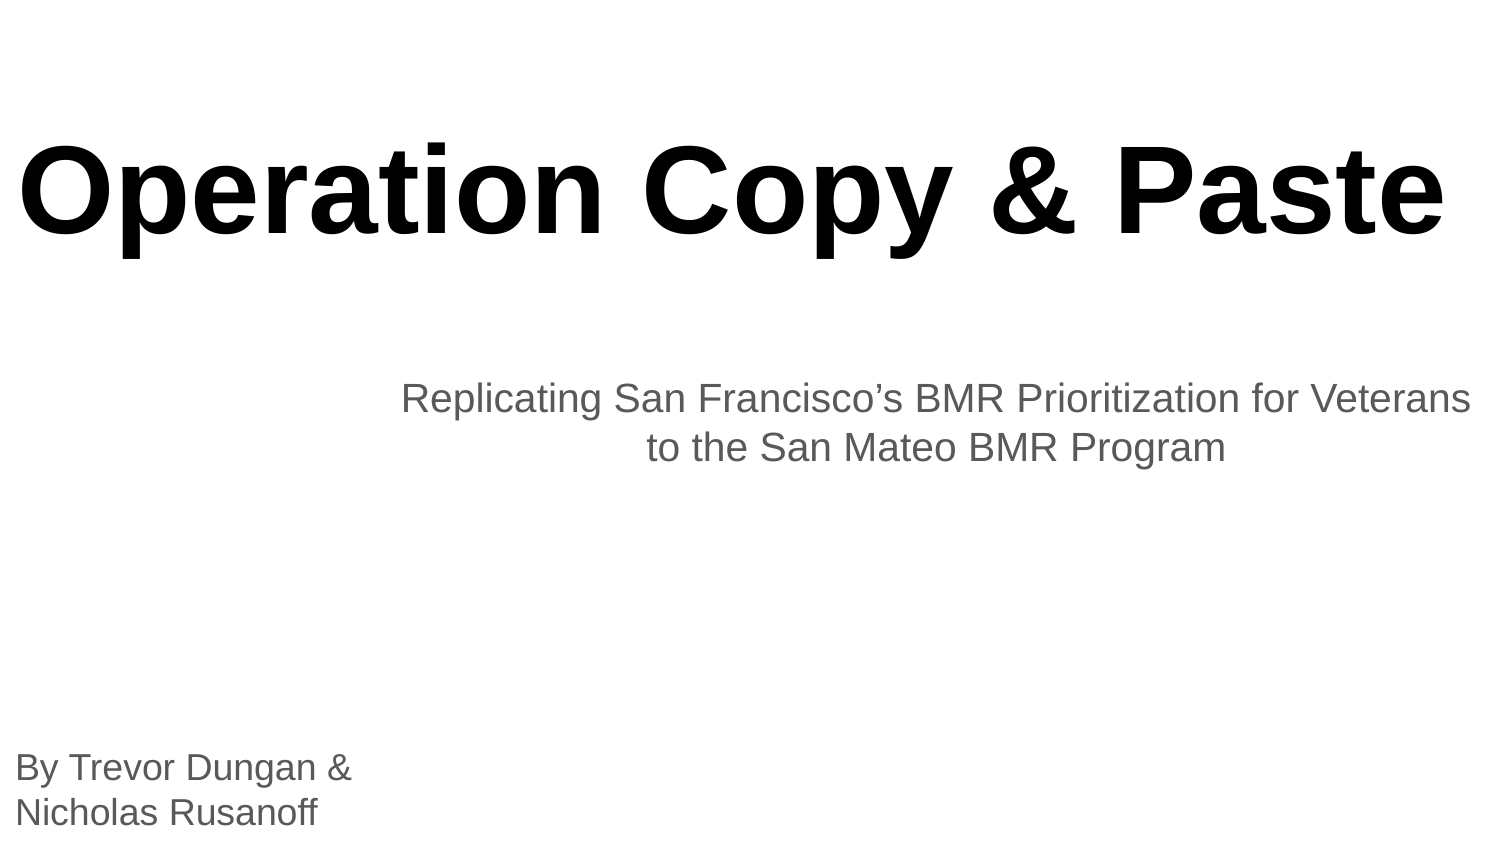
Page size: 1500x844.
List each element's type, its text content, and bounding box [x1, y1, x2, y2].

text_box By Trevor Dungan & Nicholas Rusanoff [0, 727, 414, 794]
subtitle Replicating San Francisco’s BMR Prioritization for Veterans to the San Mateo BMR Program [373, 356, 1500, 487]
title Operation Copy & Paste [0, 115, 1500, 275]
